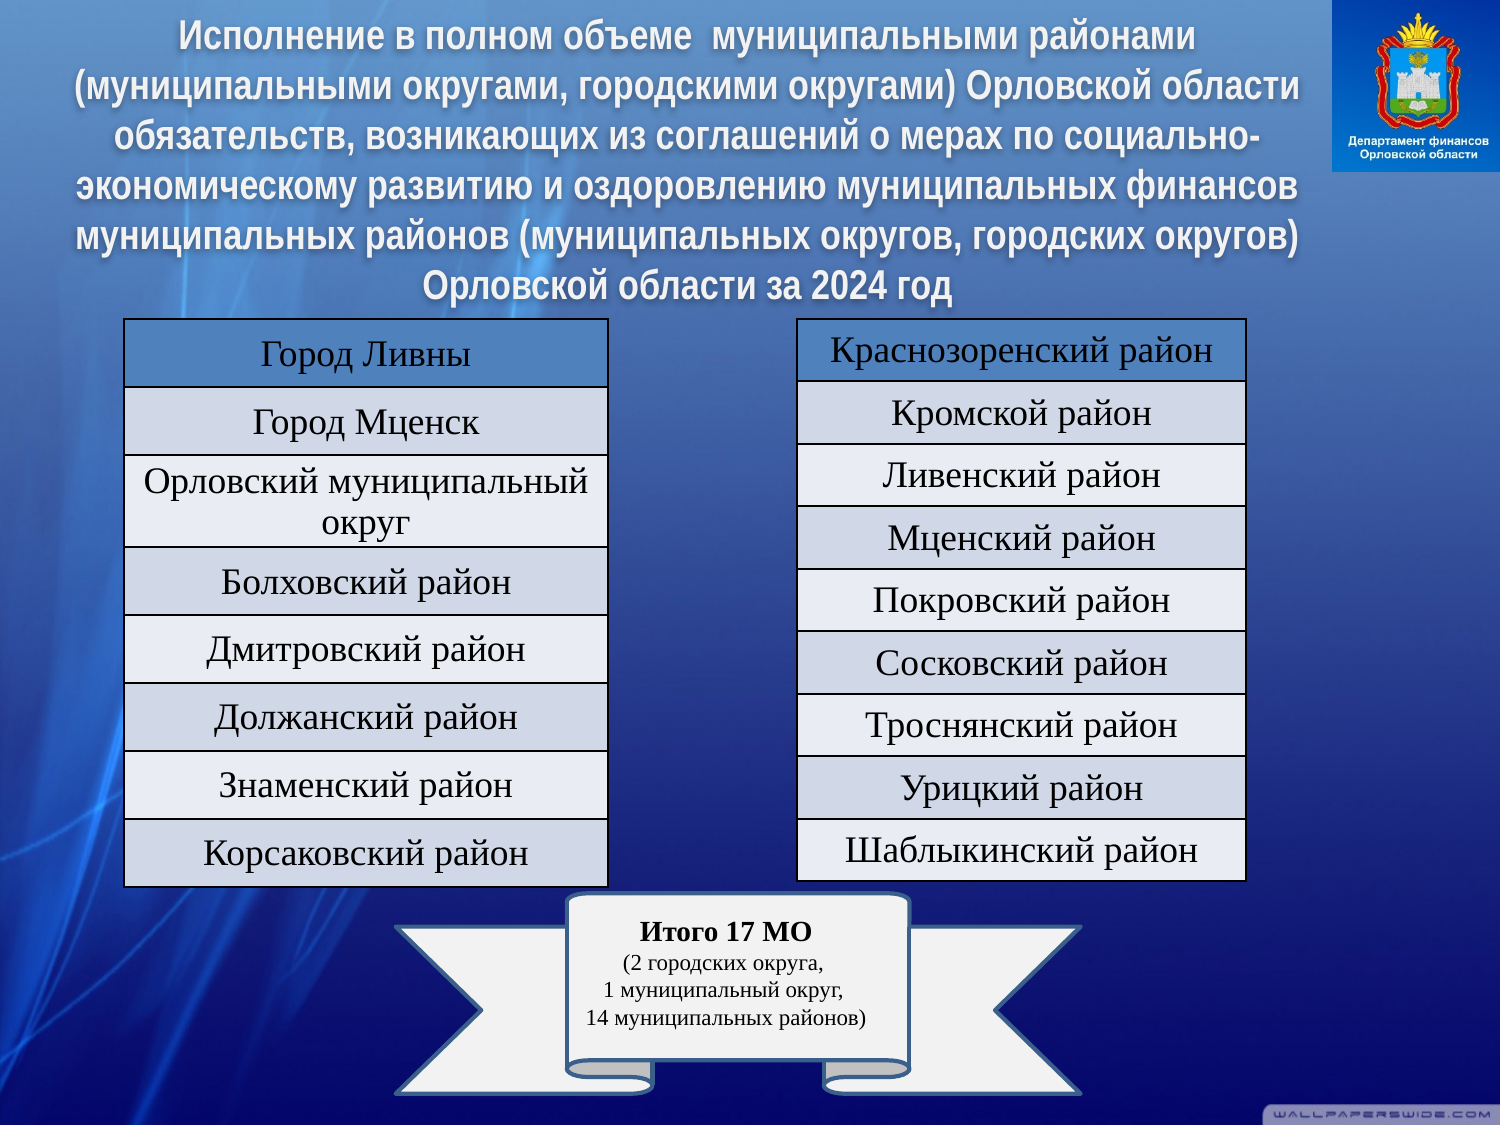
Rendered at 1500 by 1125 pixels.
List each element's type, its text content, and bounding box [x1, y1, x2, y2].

text_box Исполнение в полном объеме муниципальными районами (муниципальными округами, городскими округами) Орловской области обязательств, возникающих из соглашений о мерах по социально-экономическому развитию и оздоровлению муниципальных финансов муниципальных районов (муниципальных округов, городских округов) Орловской области за 2024 год [2, 0, 1373, 316]
text_box Итого 17 МО (2 городских округа, 1 муниципальный округ, 14 муниципальных районов) [549, 905, 904, 1038]
table_cell Болховский район [125, 548, 607, 614]
table_cell Троснянский район [798, 695, 1245, 755]
table_cell Корсаковский район [125, 820, 607, 886]
table_cell Шаблыкинский район [798, 820, 1245, 880]
picture [0, 0, 1500, 1125]
table_cell Город Мценск [125, 388, 607, 454]
table_header Город Ливны [125, 320, 607, 386]
table_cell Орловский муниципальный округ [125, 456, 607, 546]
table_cell Покровский район [798, 570, 1245, 630]
table_cell Мценский район [798, 507, 1245, 568]
table_cell Ливенский район [798, 445, 1245, 505]
table_cell Сосковский район [798, 632, 1245, 693]
table_cell Знаменский район [125, 752, 607, 818]
table_header Краснозоренский район [798, 320, 1245, 380]
table_cell Кромской район [798, 382, 1245, 443]
table_cell Урицкий район [798, 757, 1245, 818]
table_cell Должанский район [125, 684, 607, 750]
text_box [393, 891, 1083, 1096]
table_cell Дмитровский район [125, 616, 607, 682]
